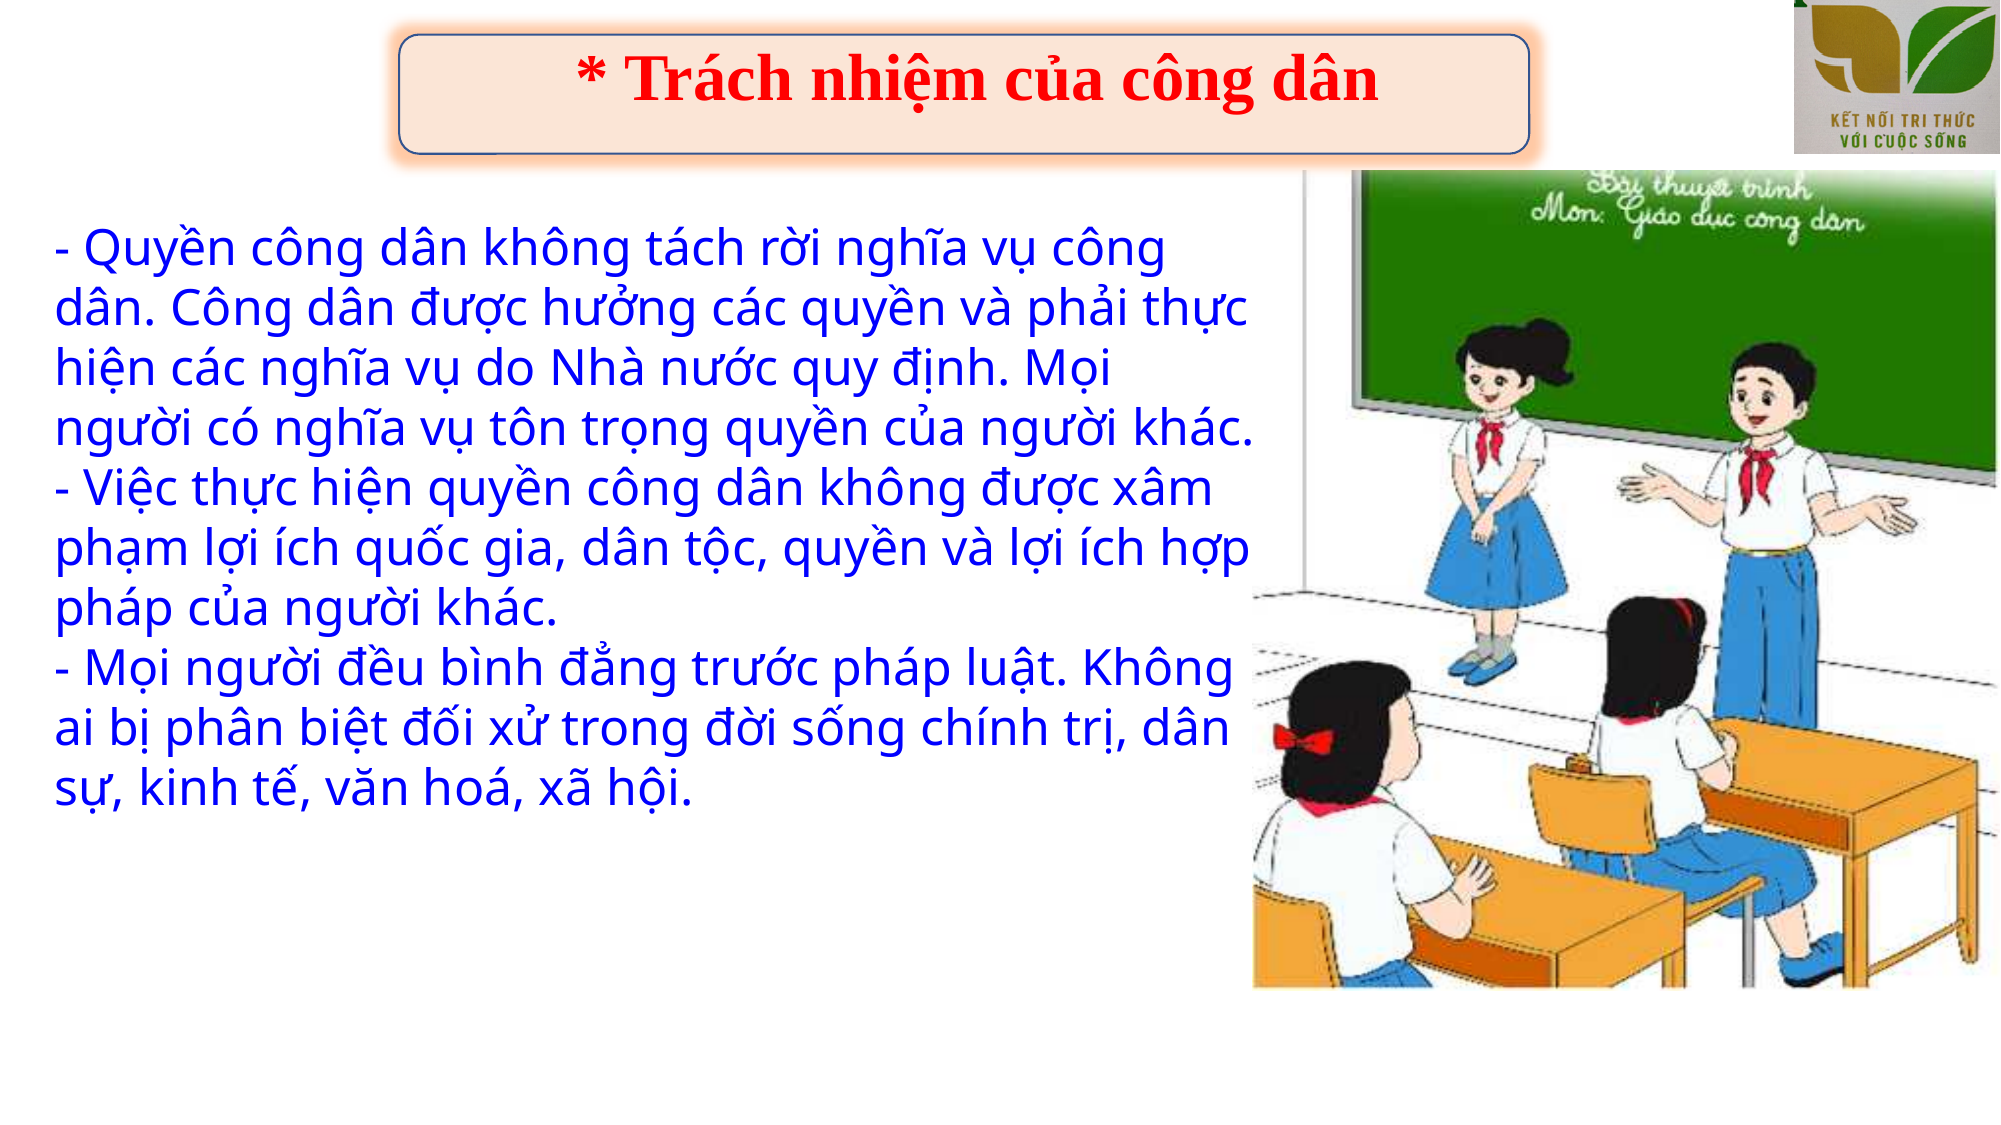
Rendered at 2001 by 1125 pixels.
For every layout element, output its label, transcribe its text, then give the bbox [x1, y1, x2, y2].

picture [1252, 170, 2000, 991]
text_box * Trách nhiệm của công dân [398, 33, 1531, 155]
text_box - Quyền công dân không tách rời nghĩa vụ công dân. Công dân được hưởng các quyền và phải thực hiện các nghĩa vụ do Nhà nước quy định. Mọi người có nghĩa vụ tôn trọng quyền của người khác. - Việc thực hiện quyền công dân không được xâm phạm lợi ích quốc gia, dân tộc, quyền và lợi ích hợp pháp của người khác. - Mọi người đều bình đẳng trước pháp luật. Không ai bị phân biệt đối xử trong đời sống chính trị, dân sự, kinh tế, văn hoá, xã hội. [39, 208, 1279, 1008]
picture [1794, 0, 2000, 154]
